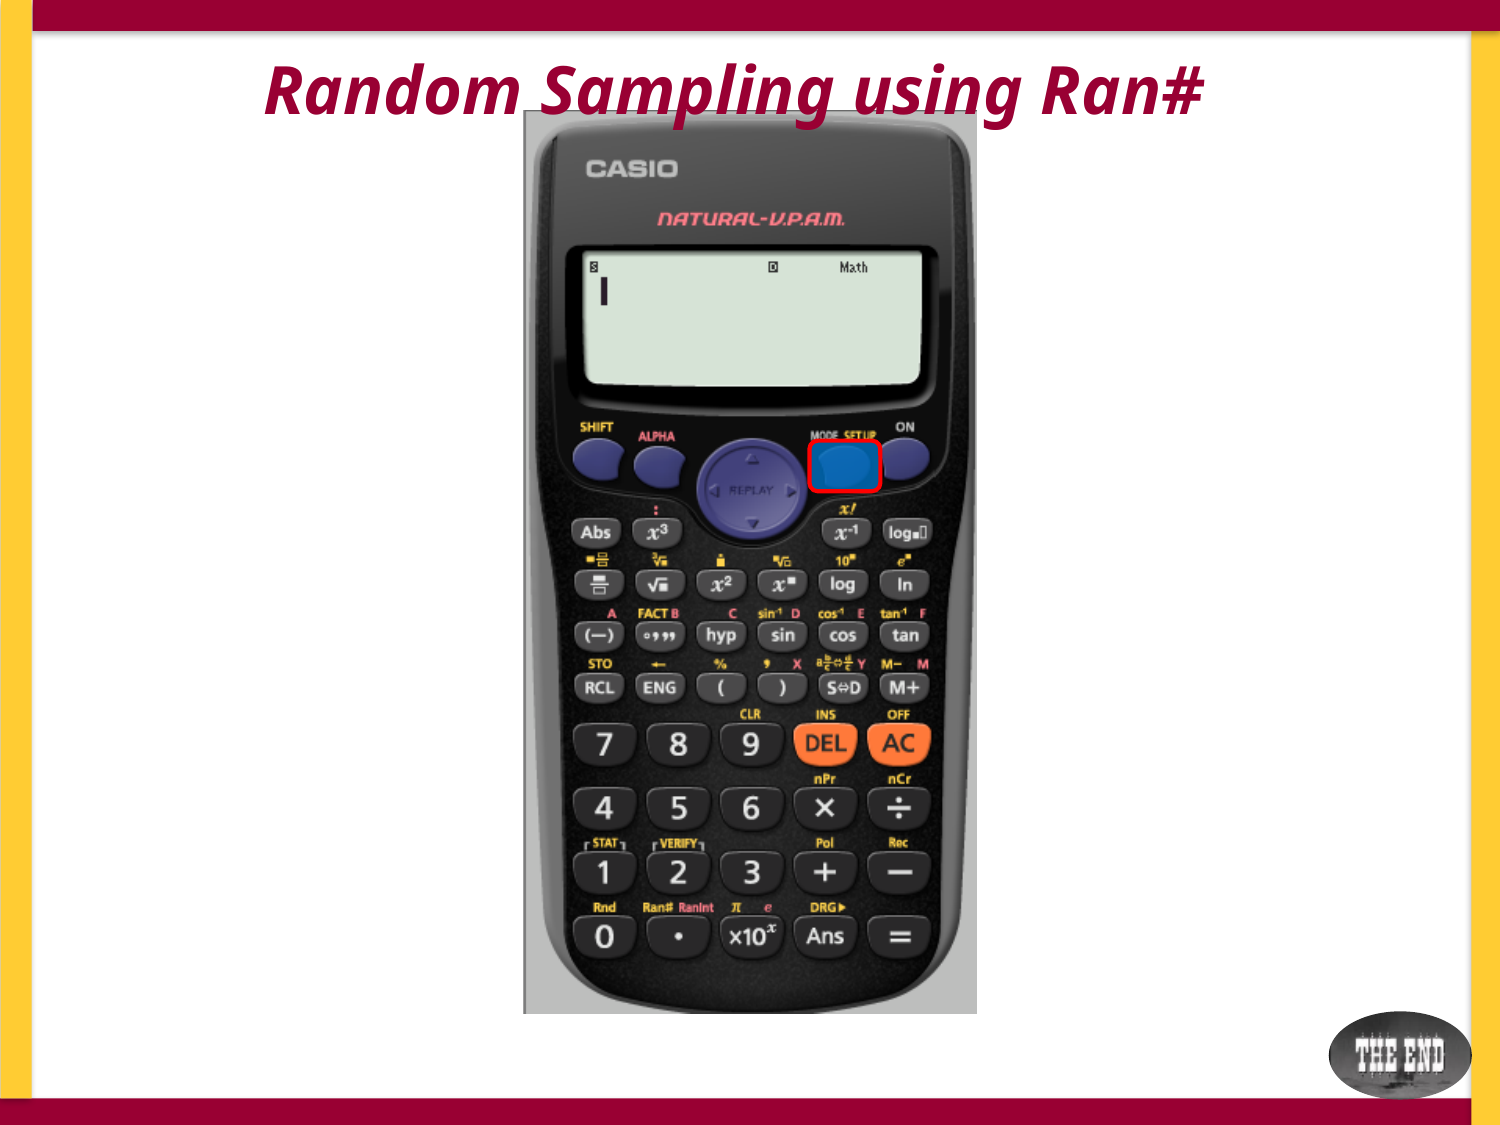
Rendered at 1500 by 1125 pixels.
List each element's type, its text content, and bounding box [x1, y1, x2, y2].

picture [523, 110, 977, 1015]
text_box Random Sampling using Ran# [51, 40, 1418, 136]
picture [1328, 1011, 1472, 1100]
